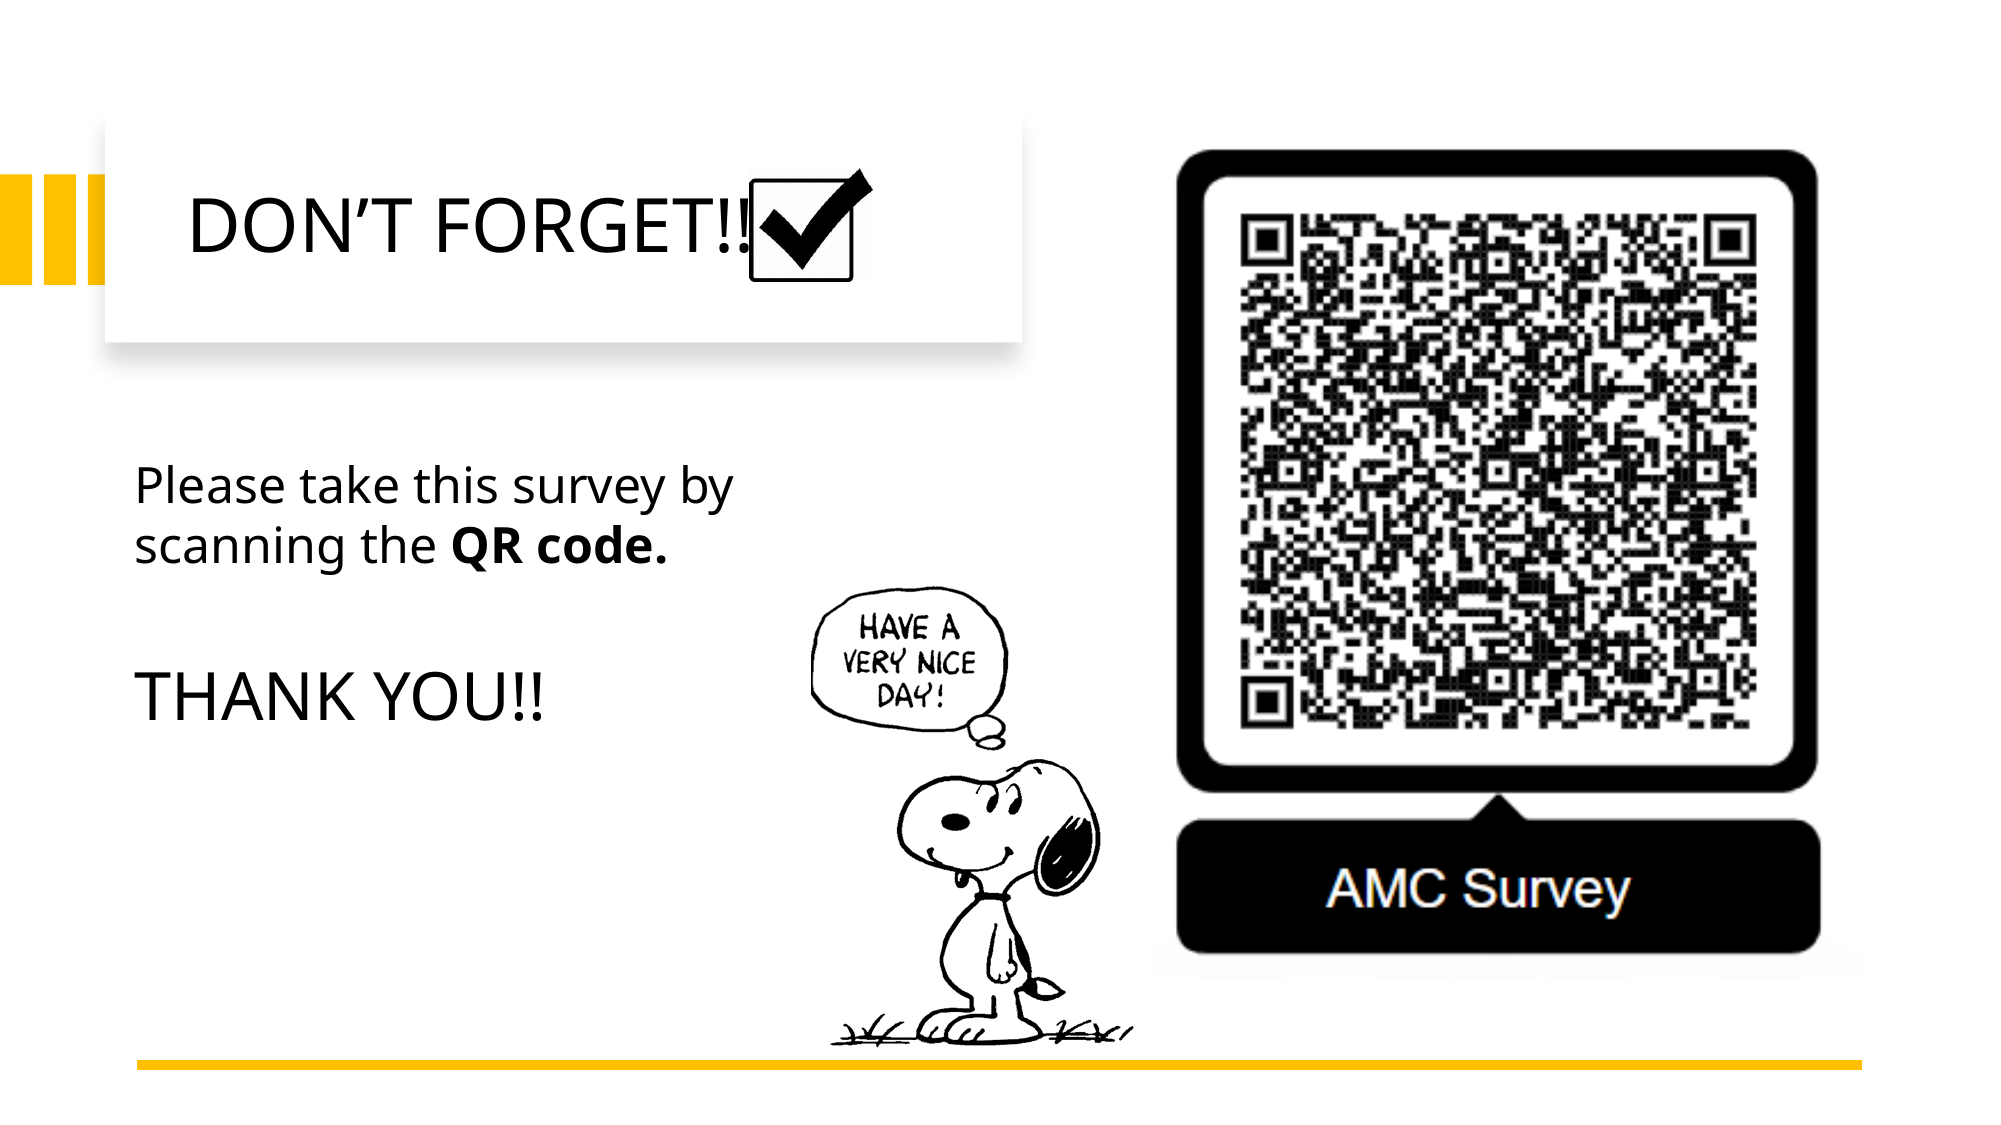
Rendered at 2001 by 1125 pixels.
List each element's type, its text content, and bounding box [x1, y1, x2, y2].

picture [811, 100, 1863, 1052]
picture [749, 168, 873, 282]
title DON’T FORGET!! [171, 143, 980, 314]
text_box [0, 174, 120, 285]
text_box Please take this survey by scanning the QR code. THANK YOU!! [120, 446, 954, 741]
text_box [0, 0, 2000, 1125]
text_box [104, 107, 1023, 343]
